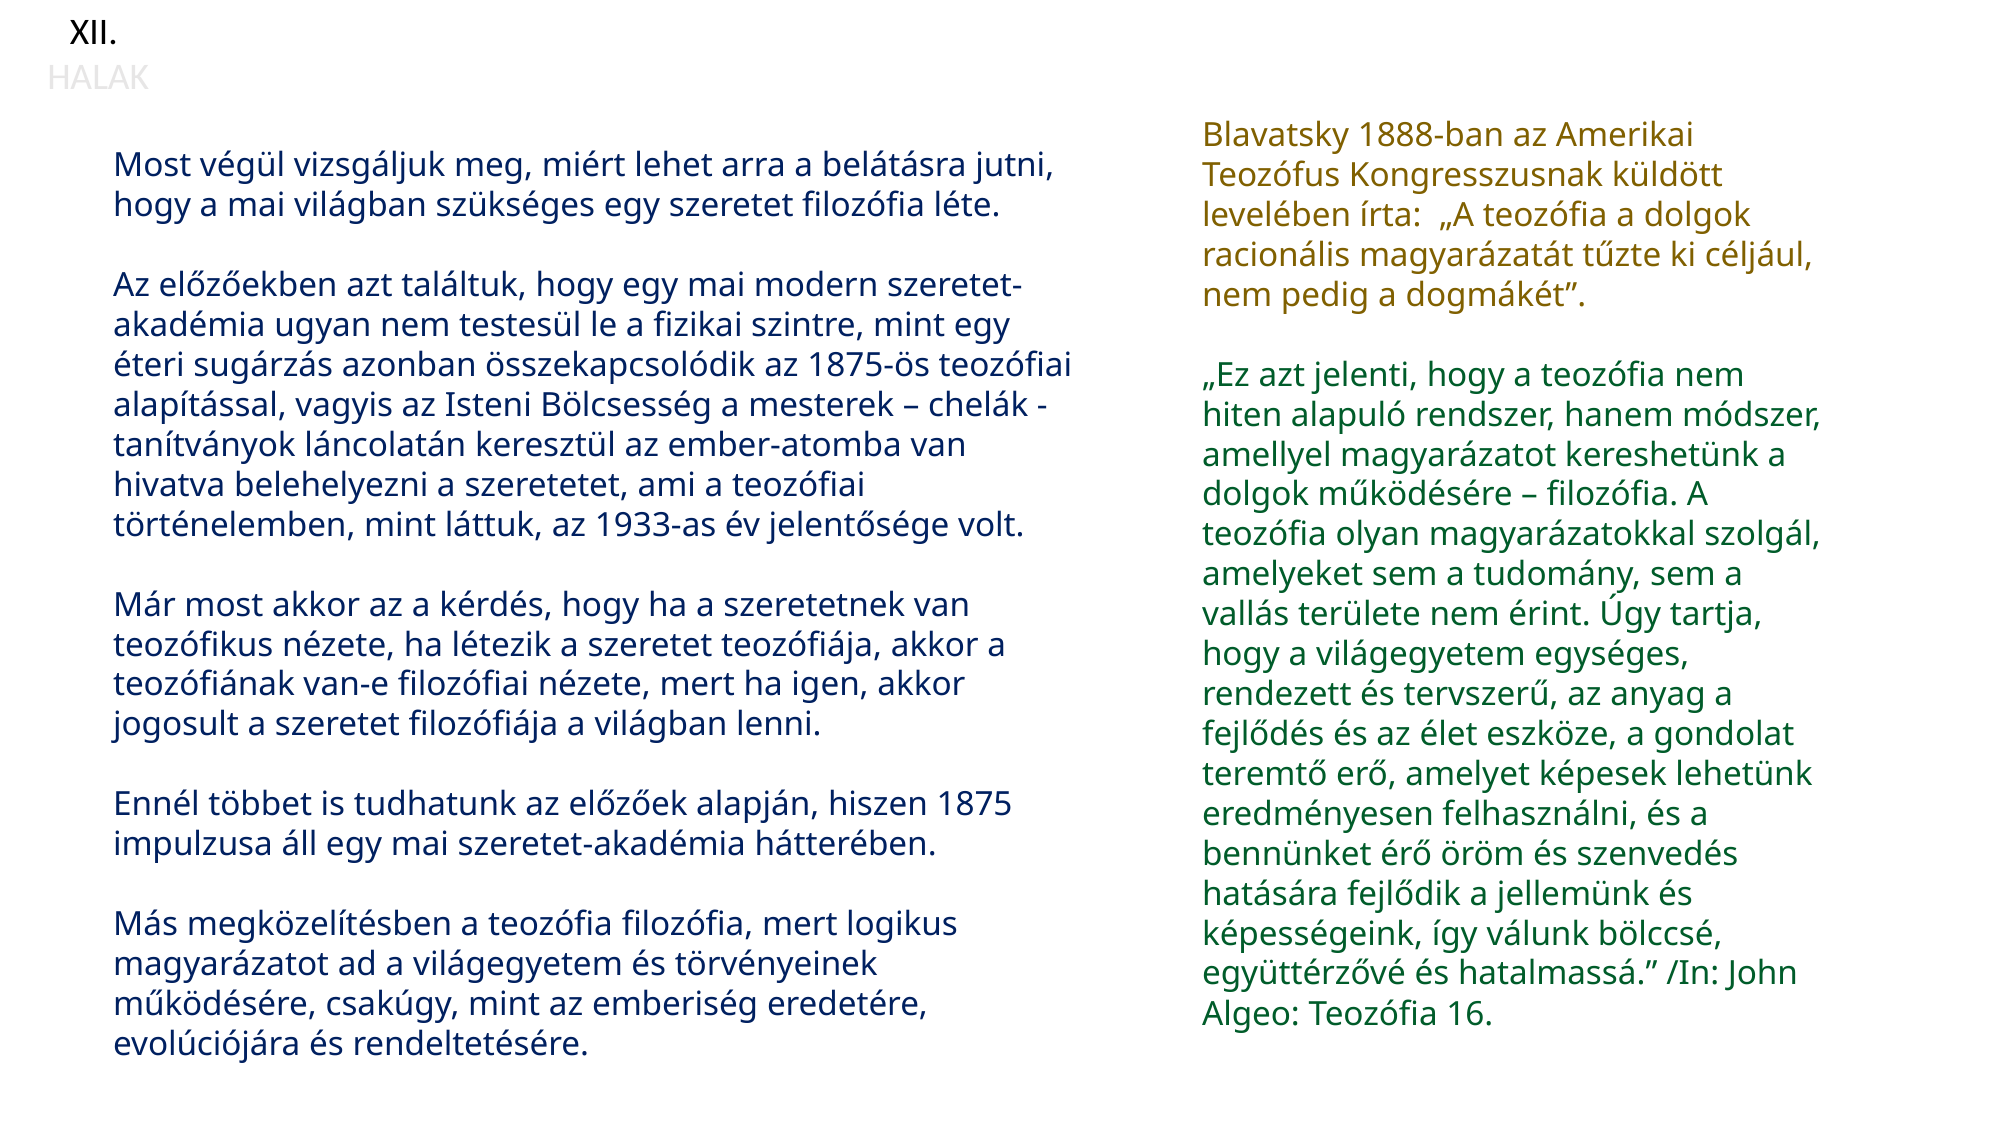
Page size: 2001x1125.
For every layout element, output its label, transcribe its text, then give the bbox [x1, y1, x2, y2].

text_box Blavatsky 1888-ban az Amerikai Teozófus Kongresszusnak küldött levelében írta: „A teozófia a dolgok racionális magyarázatát tűzte ki céljául, nem pedig a dogmákét”. „Ez azt jelenti, hogy a teozófia nem hiten alapuló rendszer, hanem módszer, amellyel magyarázatot kereshetünk a dolgok működésére – filozófia. A teozófia olyan magyarázatokkal szolgál, amelyeket sem a tudomány, sem a vallás területe nem érint. Úgy tartja, hogy a világegyetem egységes, rendezett és tervszerű, az anyag a fejlődés és az élet eszköze, a gondolat teremtő erő, amelyet képesek lehetünk eredményesen felhasználni, és a bennünket érő öröm és szenvedés hatására fejlődik a jellemünk és képességeink, így válunk bölccsé, együttérzővé és hatalmassá.” /In: John Algeo: Teozófia 16. [1187, 105, 1838, 1039]
text_box Most végül vizsgáljuk meg, miért lehet arra a belátásra jutni, hogy a mai világban szükséges egy szeretet filozófia léte. Az előzőekben azt találtuk, hogy egy mai modern szeretet-akadémia ugyan nem testesül le a fizikai szintre, mint egy éteri sugárzás azonban összekapcsolódik az 1875-ös teozófiai alapítással, vagyis az Isteni Bölcsesség a mesterek – chelák - tanítványok láncolatán keresztül az ember-atomba van hivatva belehelyezni a szeretetet, ami a teozófiai történelemben, mint láttuk, az 1933-as év jelentősége volt. Már most akkor az a kérdés, hogy ha a szeretetnek van teozófikus nézete, ha létezik a szeretet teozófiája, akkor a teozófiának van-e filozófiai nézete, mert ha igen, akkor jogosult a szeretet filozófiája a világban lenni. Ennél többet is tudhatunk az előzőek alapján, hiszen 1875 impulzusa áll egy mai szeretet-akadémia hátterében. Más megközelítésben a teozófia filozófia, mert logikus magyarázatot ad a világegyetem és törvényeinek működésére, csakúgy, mint az emberiség eredetére, evolúciójára és rendeltetésére. [98, 136, 1099, 1070]
text_box XII. HALAK [0, 0, 197, 105]
